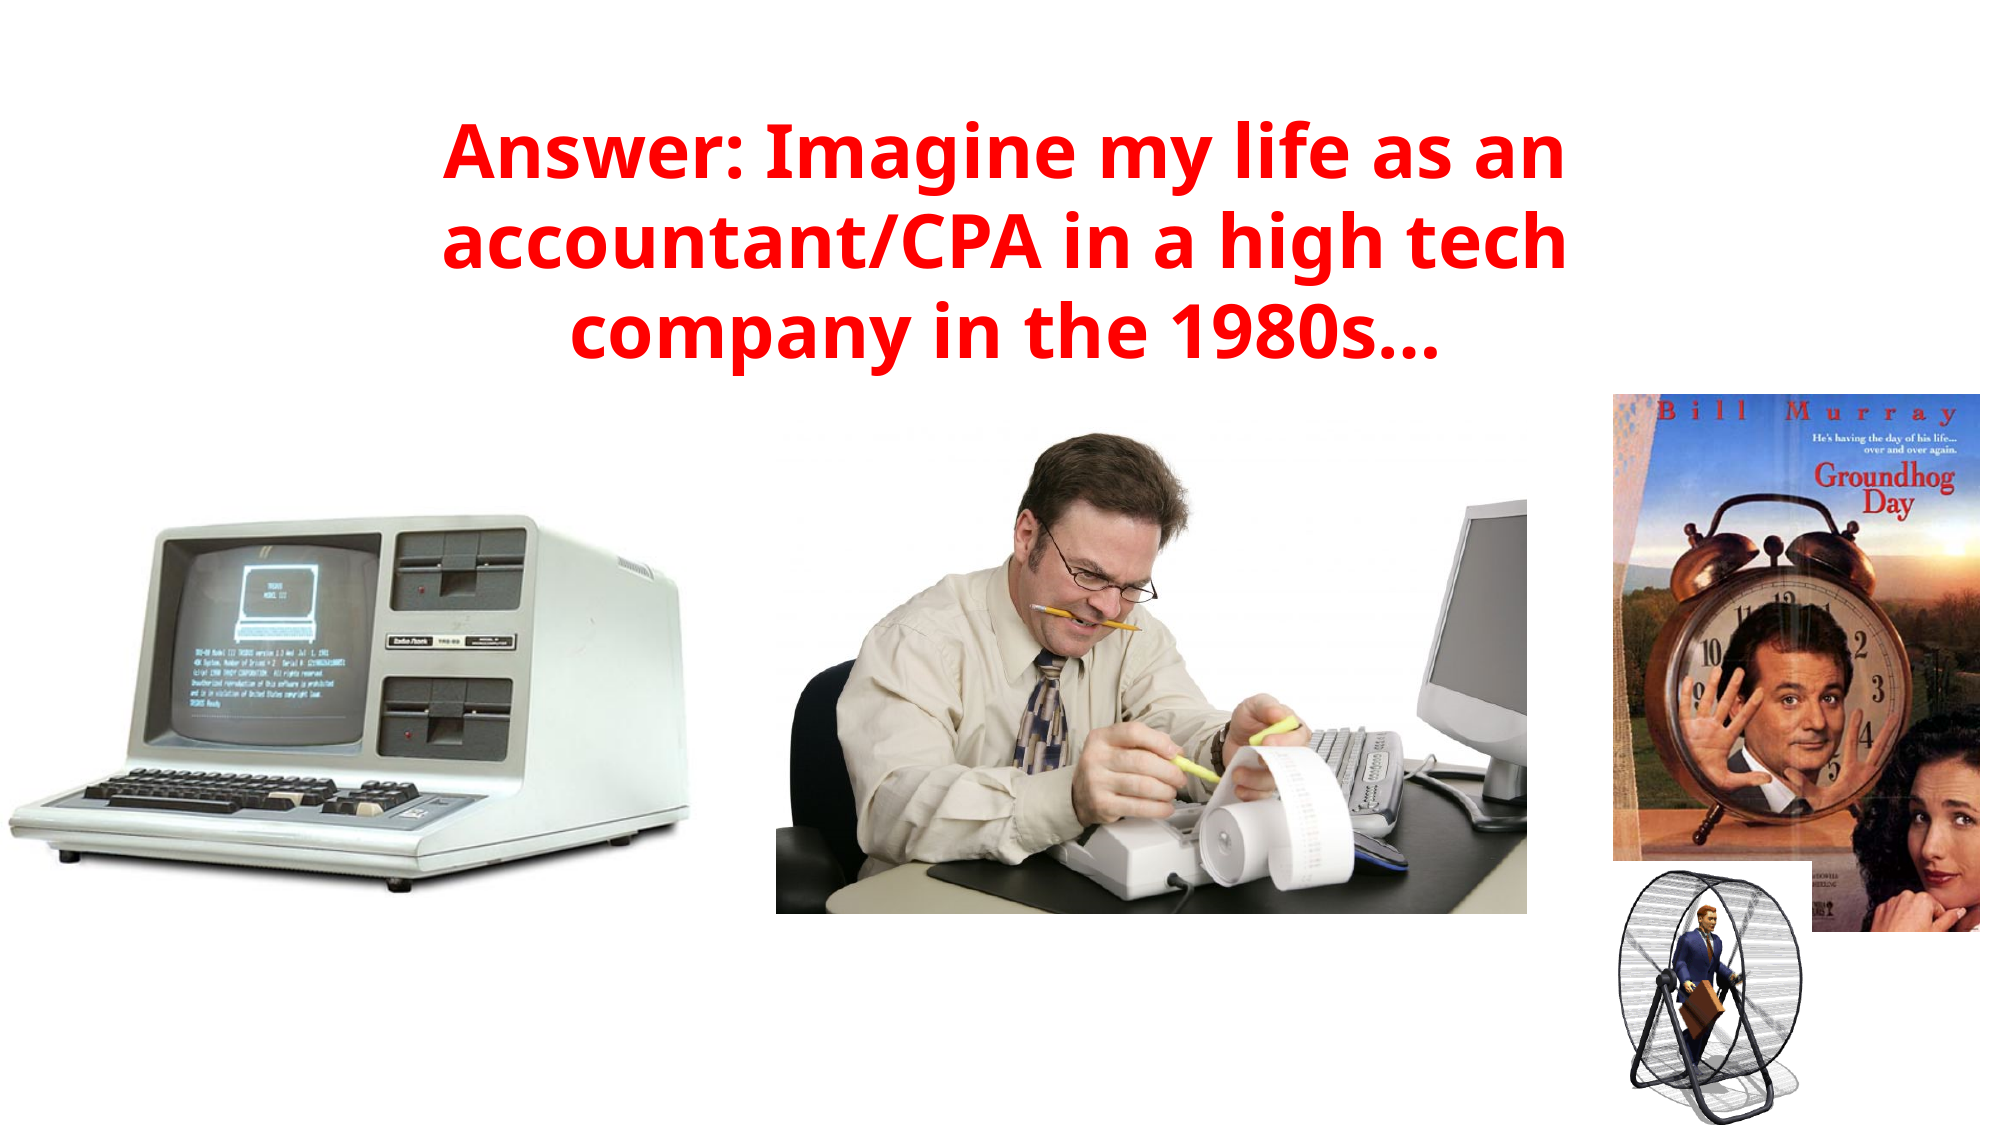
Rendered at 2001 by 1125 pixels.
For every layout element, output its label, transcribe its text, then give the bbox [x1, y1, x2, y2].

picture [1605, 394, 1980, 1125]
picture [776, 412, 1527, 914]
title Answer: Imagine my life as an accountant/CPA in a high tech company in the 1980s… [324, 63, 1688, 414]
picture [0, 506, 697, 899]
